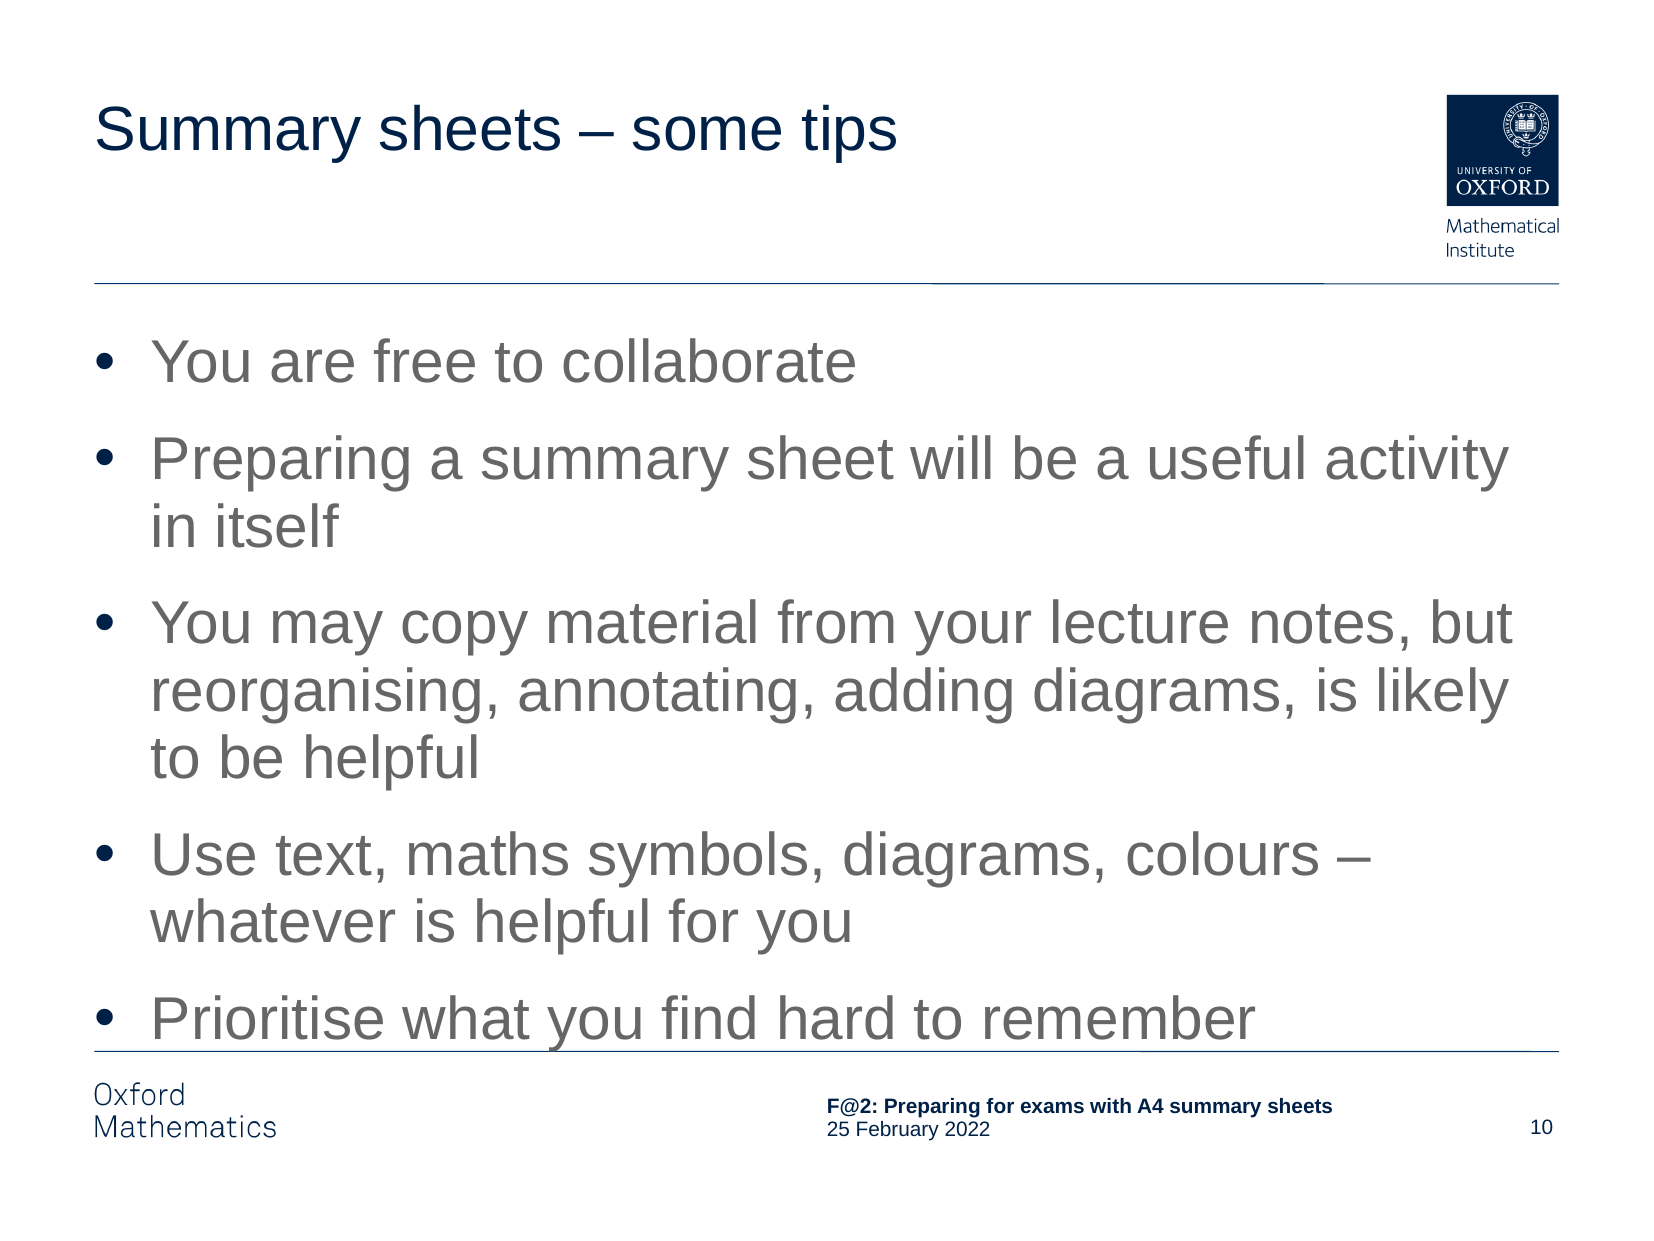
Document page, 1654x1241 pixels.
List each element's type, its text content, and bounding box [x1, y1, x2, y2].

title Summary sheets – some tips [94, 94, 1317, 260]
picture [1446, 94, 1559, 257]
list You are free to collaborate Preparing a summary sheet will be a useful activity in itself You may copy material from your lecture notes, but reorganising, annotating, adding diagrams, is likely to be helpful Use text, maths symbols, diagrams, colours – whatever is helpful for you Prioritise what you find hard to remember [94, 324, 1559, 1010]
slide_number 10 [1446, 1115, 1554, 1181]
picture [94, 1082, 276, 1138]
